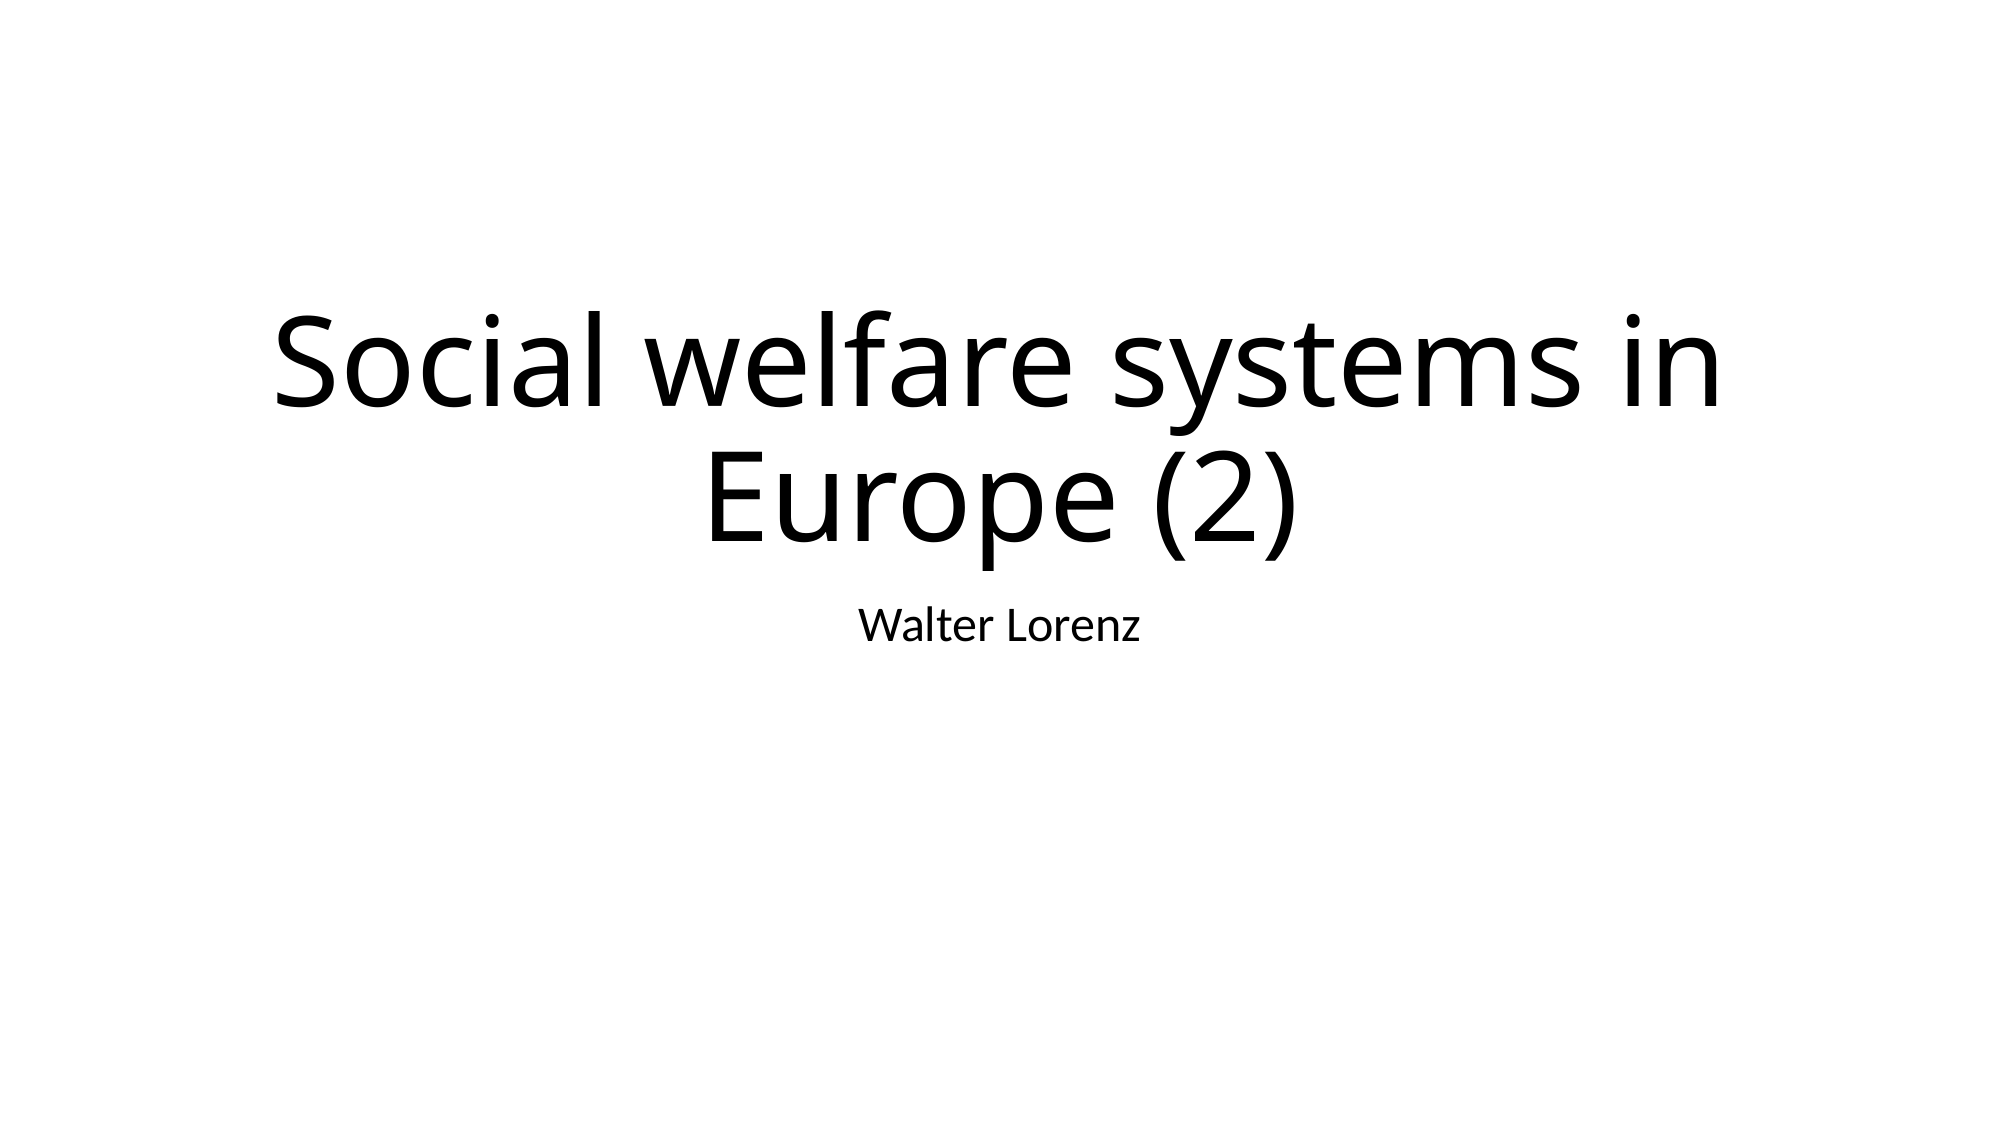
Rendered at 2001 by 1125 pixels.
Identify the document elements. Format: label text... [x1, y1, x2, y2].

title Social welfare systems in Europe (2) [249, 184, 1750, 576]
subtitle Walter Lorenz [249, 590, 1750, 863]
